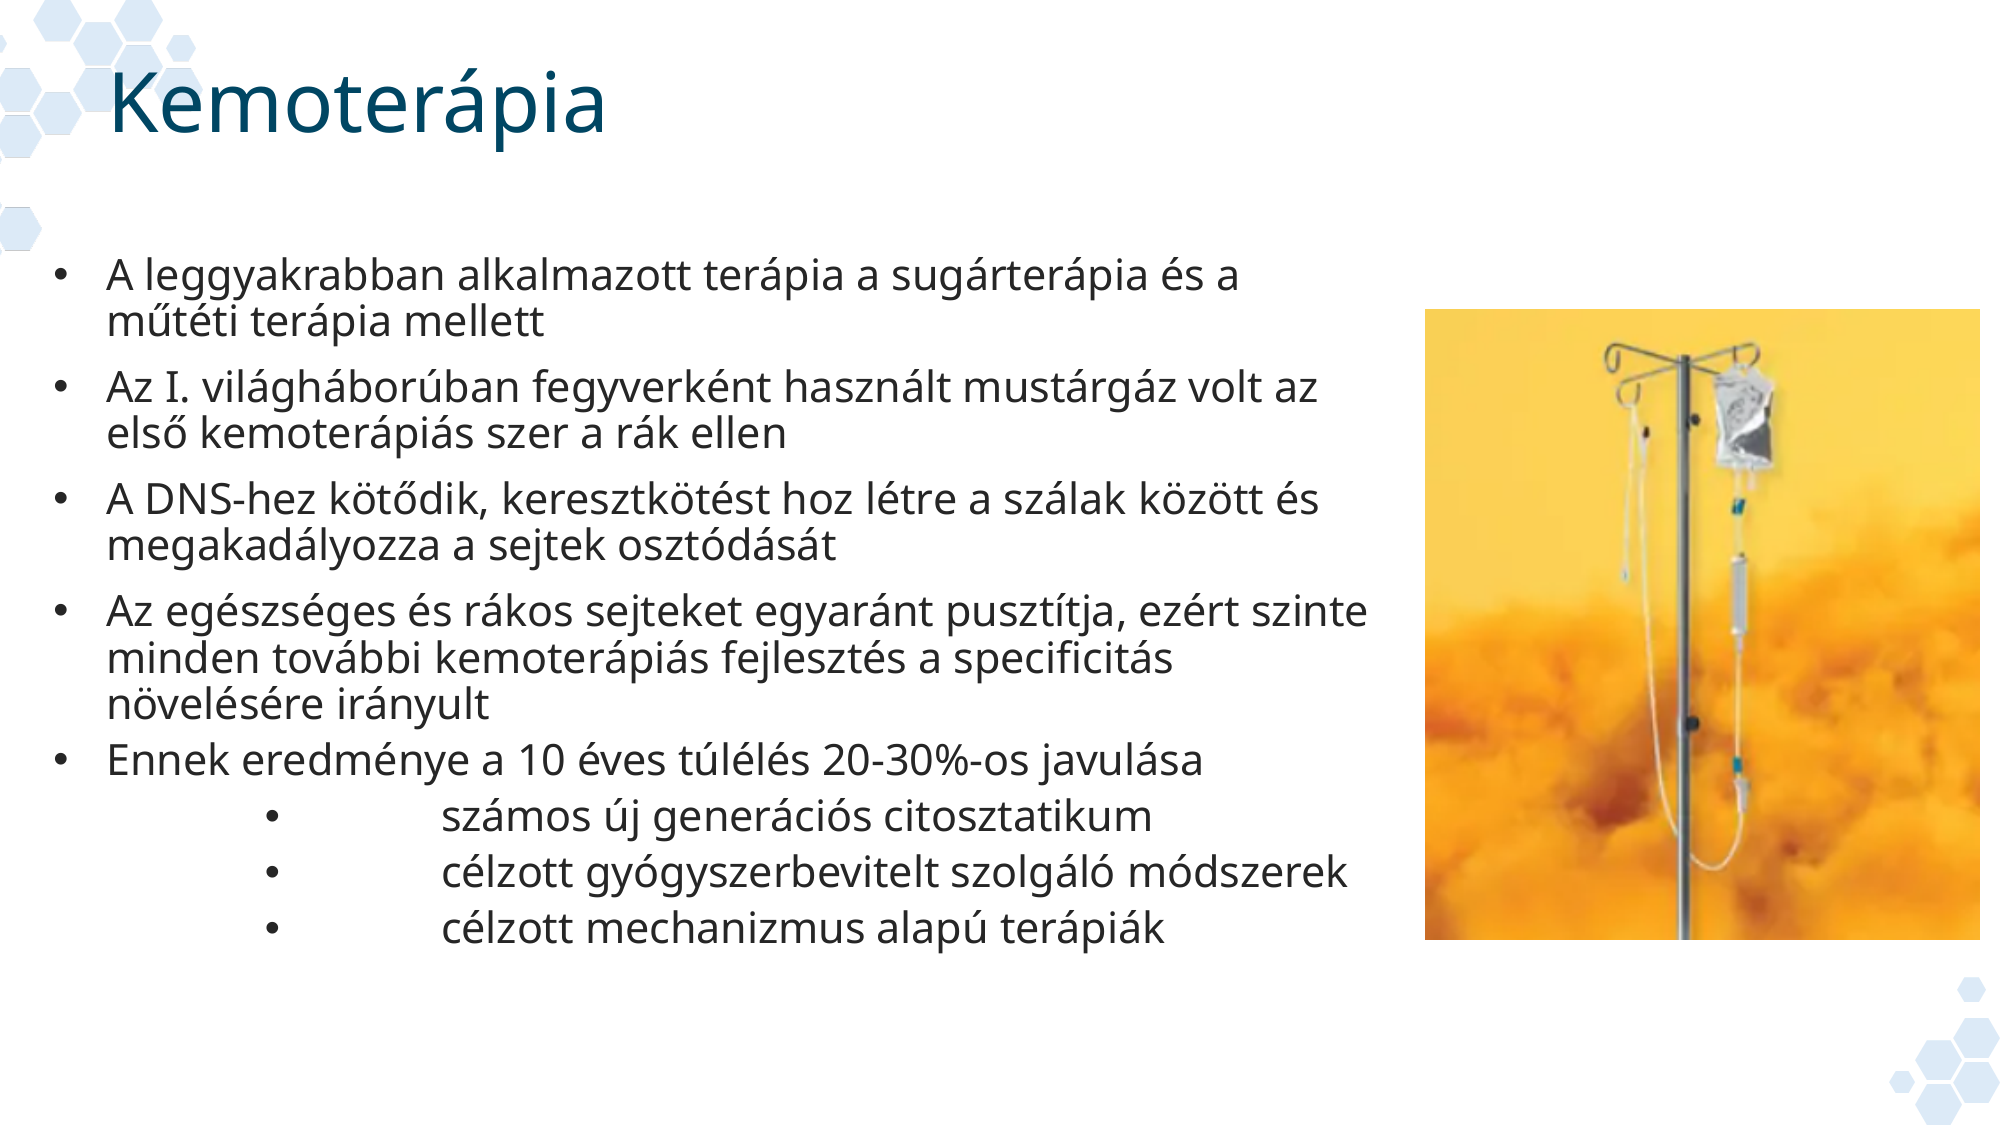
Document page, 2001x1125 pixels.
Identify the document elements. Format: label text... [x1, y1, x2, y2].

picture [0, 0, 237, 275]
list Kemoterápia [237, 53, 1962, 222]
picture [1425, 309, 1981, 941]
list A leggyakrabban alkalmazott terápia a sugárterápia és a műtéti terápia mellett Az I. világháborúban fegyverként használt mustárgáz volt az első kemoterápiás szer a rák ellen A DNS-hez kötődik, keresztkötést hoz létre a szálak között és megakadályozza a sejtek osztódását Az egészséges és rákos sejteket egyaránt pusztítja, ezért szinte minden további kemoterápiás fejlesztés a specificitás növelésére irányult Ennek eredménye a 10 éves túlélés 20-30%-os javulása számos új generációs citosztatikum célzott gyógyszerbevitelt szolgáló módszerek célzott mechanizmus alapú terápiák [38, 245, 1388, 1004]
picture [1862, 951, 2000, 1125]
